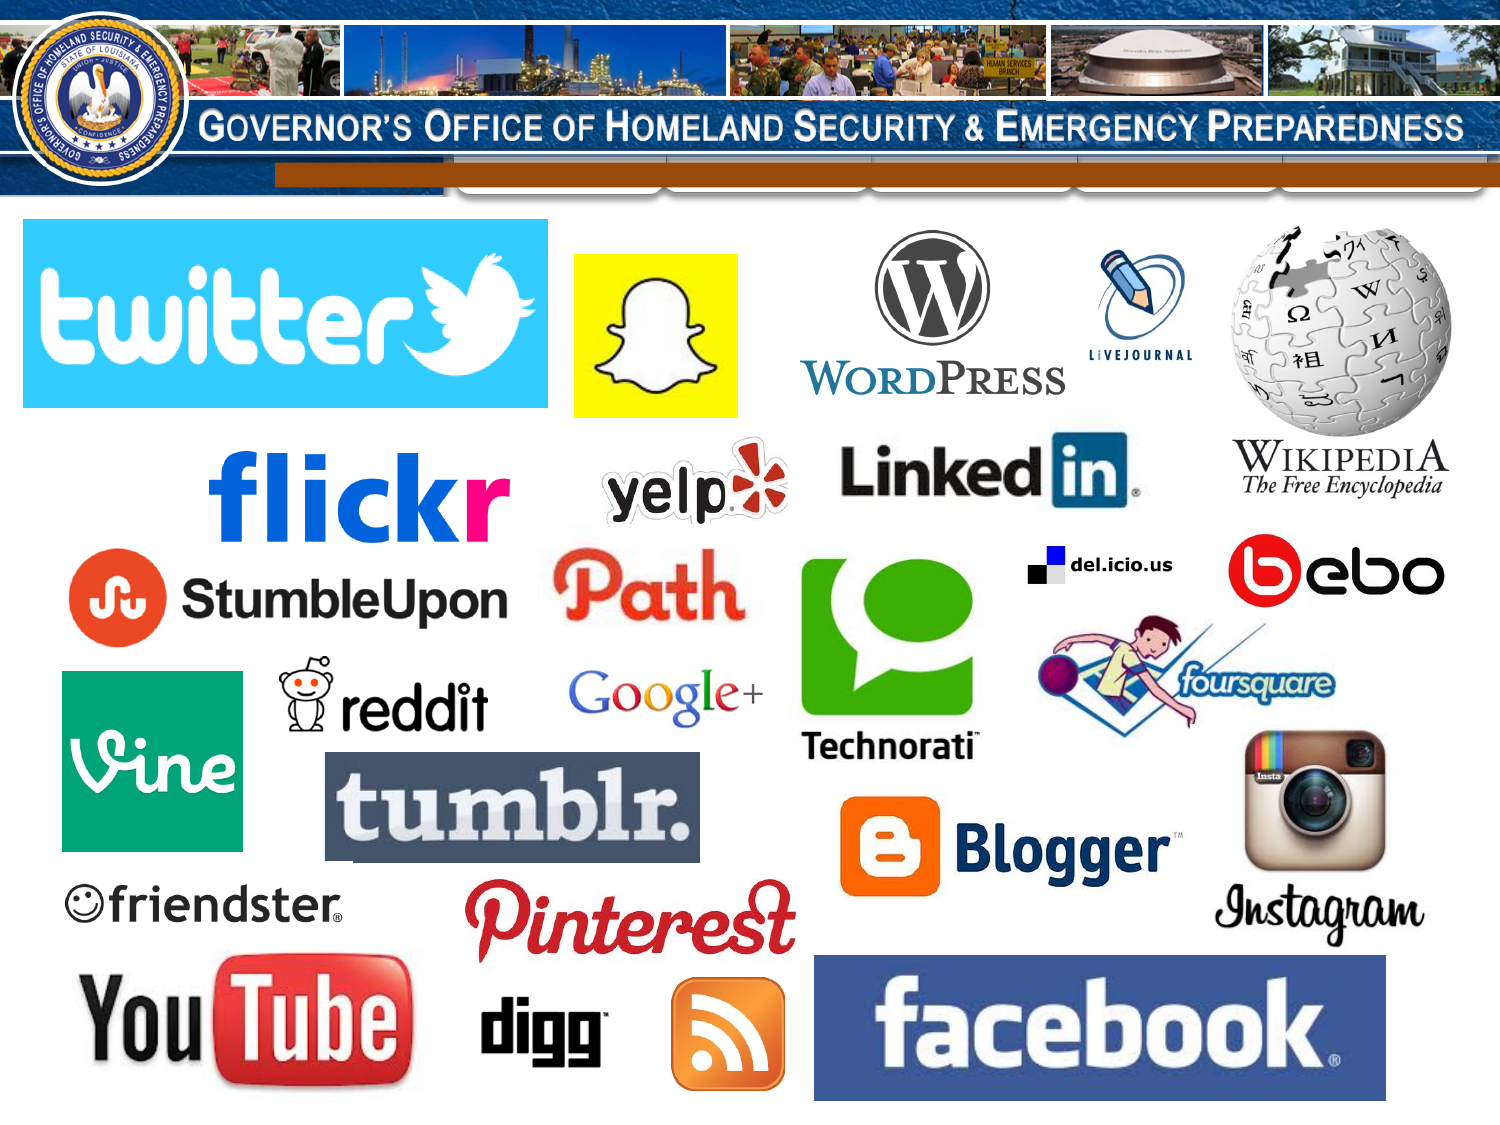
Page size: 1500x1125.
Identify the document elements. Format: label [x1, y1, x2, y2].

text_box [273, 160, 1500, 190]
picture [22, 219, 549, 408]
picture [574, 254, 738, 418]
picture [799, 230, 1065, 396]
picture [1087, 247, 1194, 364]
picture [62, 451, 513, 733]
picture [537, 402, 1193, 772]
picture [51, 752, 701, 1111]
picture [671, 977, 785, 1091]
picture [837, 794, 1186, 901]
picture [62, 671, 243, 852]
picture [1228, 222, 1454, 500]
picture [0, 0, 1500, 208]
picture [1024, 528, 1451, 951]
picture [464, 878, 796, 1112]
picture [813, 955, 1387, 1101]
